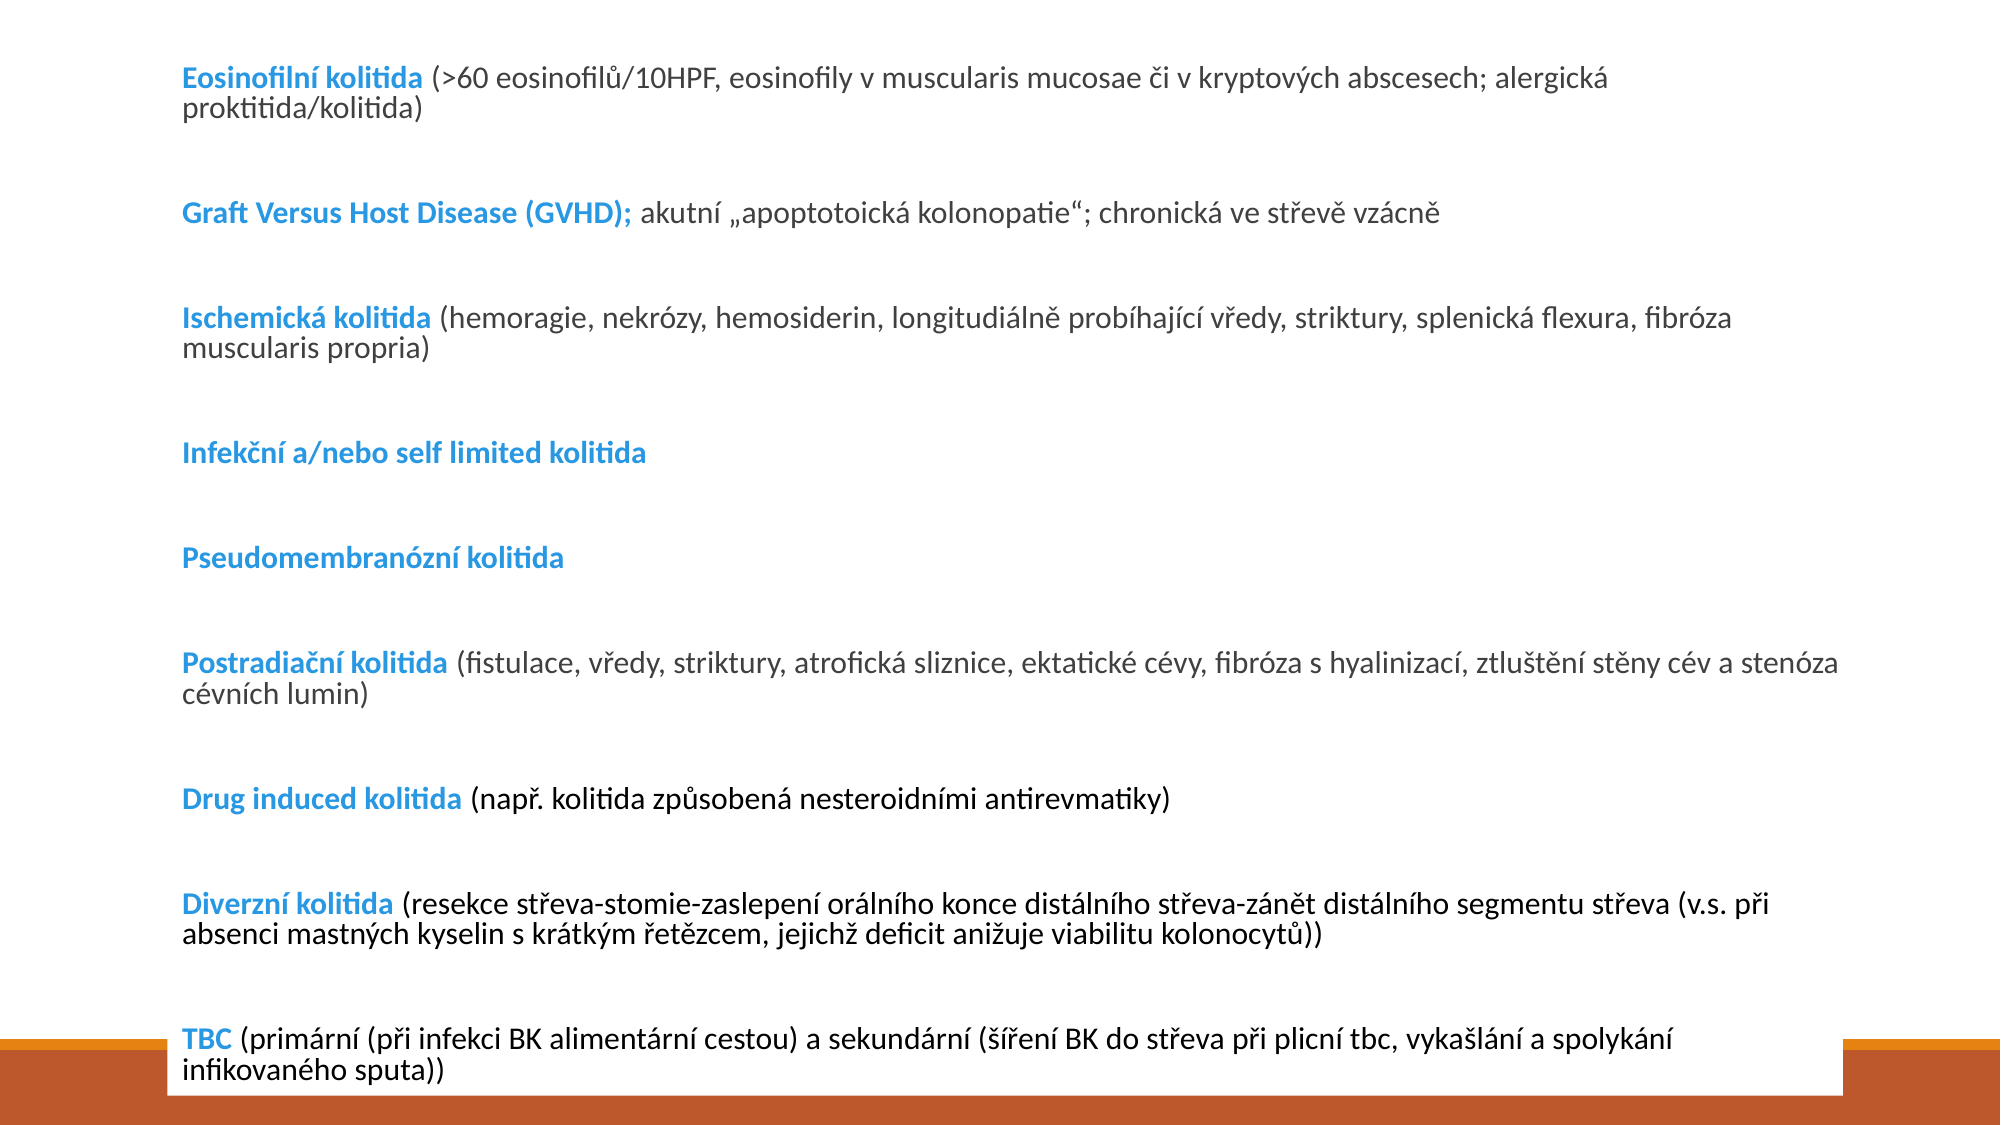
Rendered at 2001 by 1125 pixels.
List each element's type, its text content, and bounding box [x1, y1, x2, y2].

list Eosinofilní kolitida (>60 eosinofilů/10HPF, eosinofily v muscularis mucosae či v kryptových abscesech; alergická proktitida/kolitida) Graft Versus Host Disease (GVHD); akutní „apoptotoická kolonopatie“; chronická ve střevě vzácně Ischemická kolitida (hemoragie, nekrózy, hemosiderin, longitudiálně probíhající vředy, striktury, splenická flexura, fibróza muscularis propria) Infekční a/nebo self limited kolitida Pseudomembranózní kolitida Postradiační kolitida (fistulace, vředy, striktury, atrofická sliznice, ektatické cévy, fibróza s hyalinizací, ztluštění stěny cév a stenóza cévních lumin) Drug induced kolitida (např. kolitida způsobená nesteroidními antirevmatiky) Diverzní kolitida (resekce střeva-stomie-zaslepení orálního konce distálního střeva-zánět distálního segmentu střeva (v.s. při absenci mastných kyselin s krátkým řetězcem, jejichž deficit anižuje viabilitu kolonocytů)) TBC (primární (při infekci BK alimentární cestou) a sekundární (šíření BK do střeva při plicní tbc, vykašlání a spolykání infikovaného sputa)) [167, 56, 1843, 1096]
